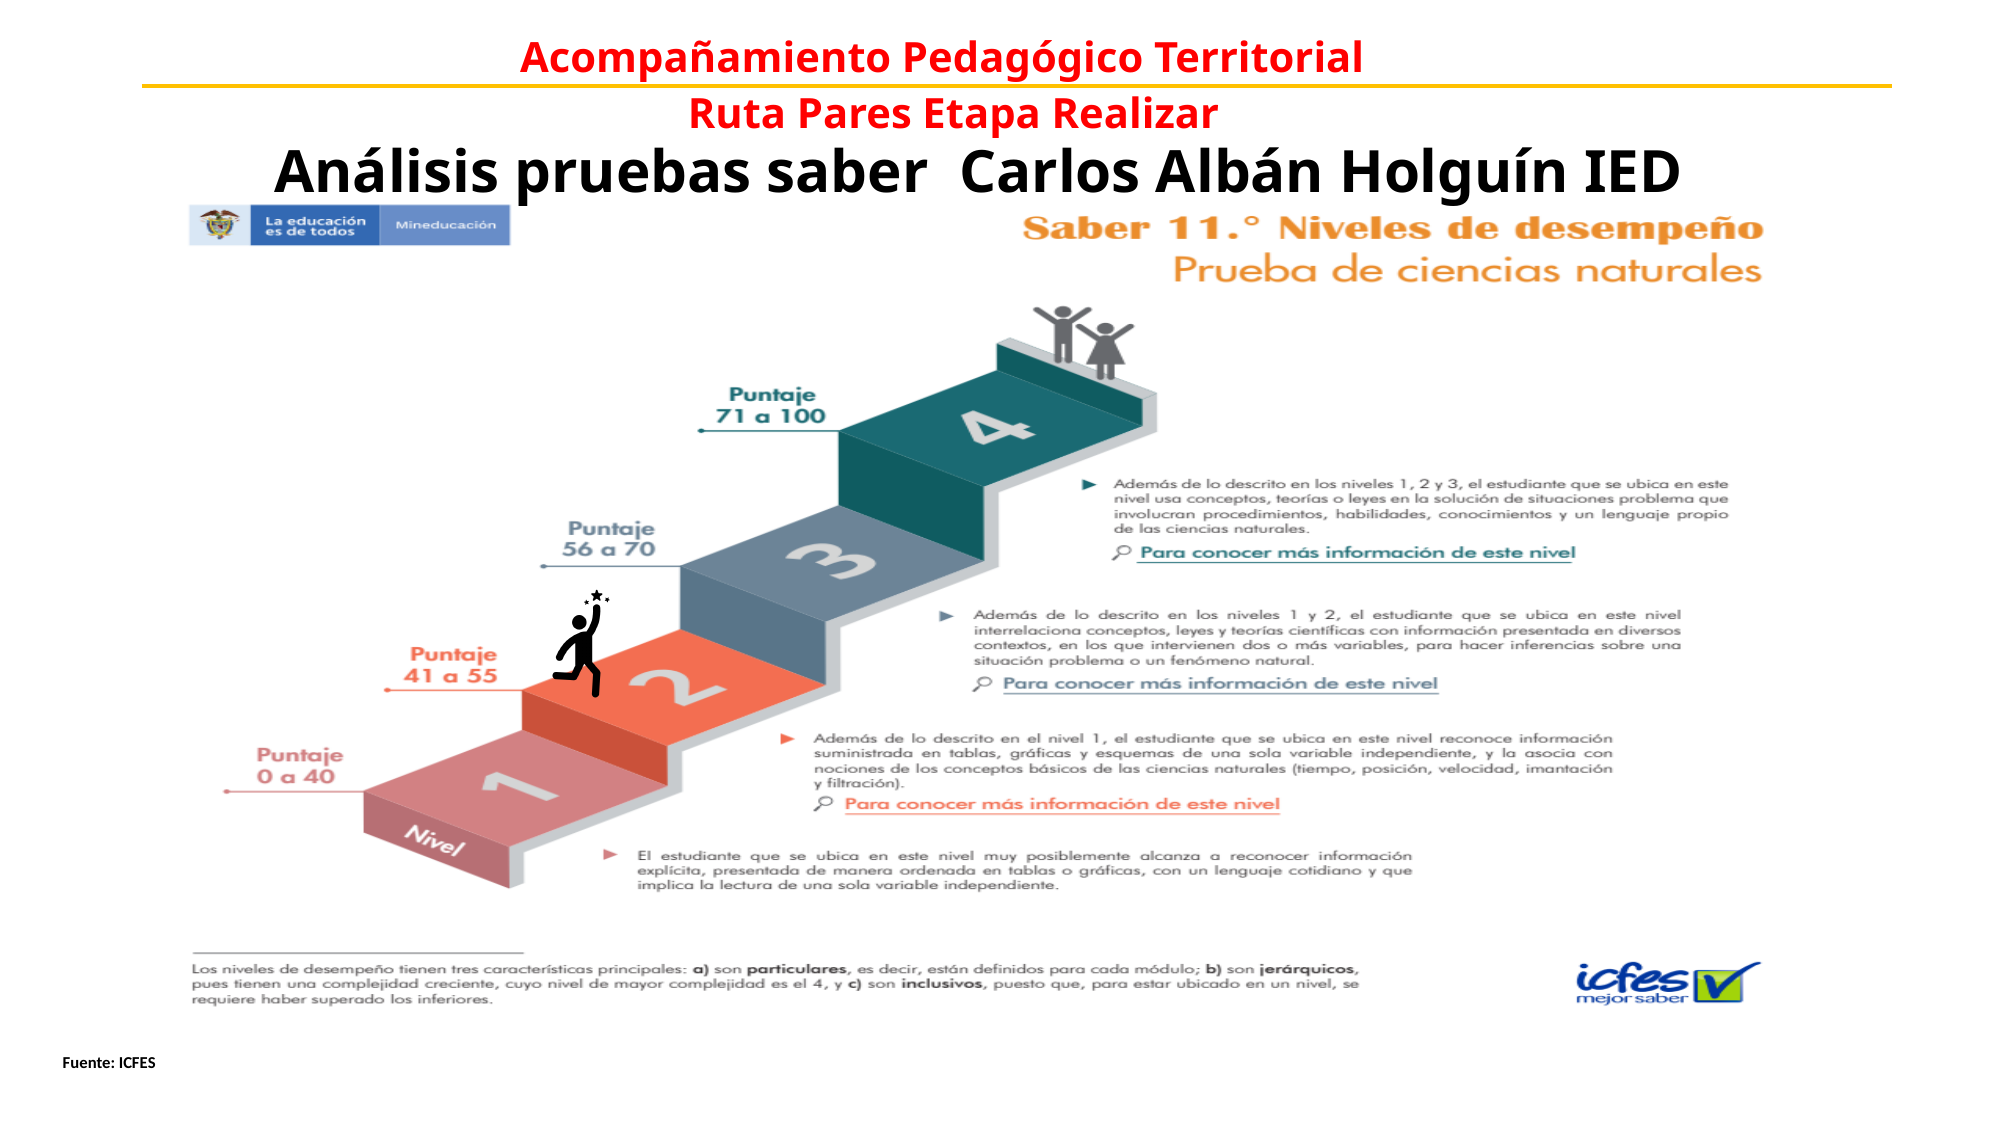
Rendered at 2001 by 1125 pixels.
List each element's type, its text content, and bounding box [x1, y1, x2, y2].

text_box Ruta Pares Etapa Realizar [92, 62, 1800, 148]
picture [156, 189, 1789, 1019]
text_box Fuente: ICFES [48, 1044, 171, 1080]
text_box Acompañamiento Pedagógico Territorial [81, 6, 1789, 92]
text_box Análisis pruebas saber Carlos Albán Holguín IED [116, 127, 1825, 212]
